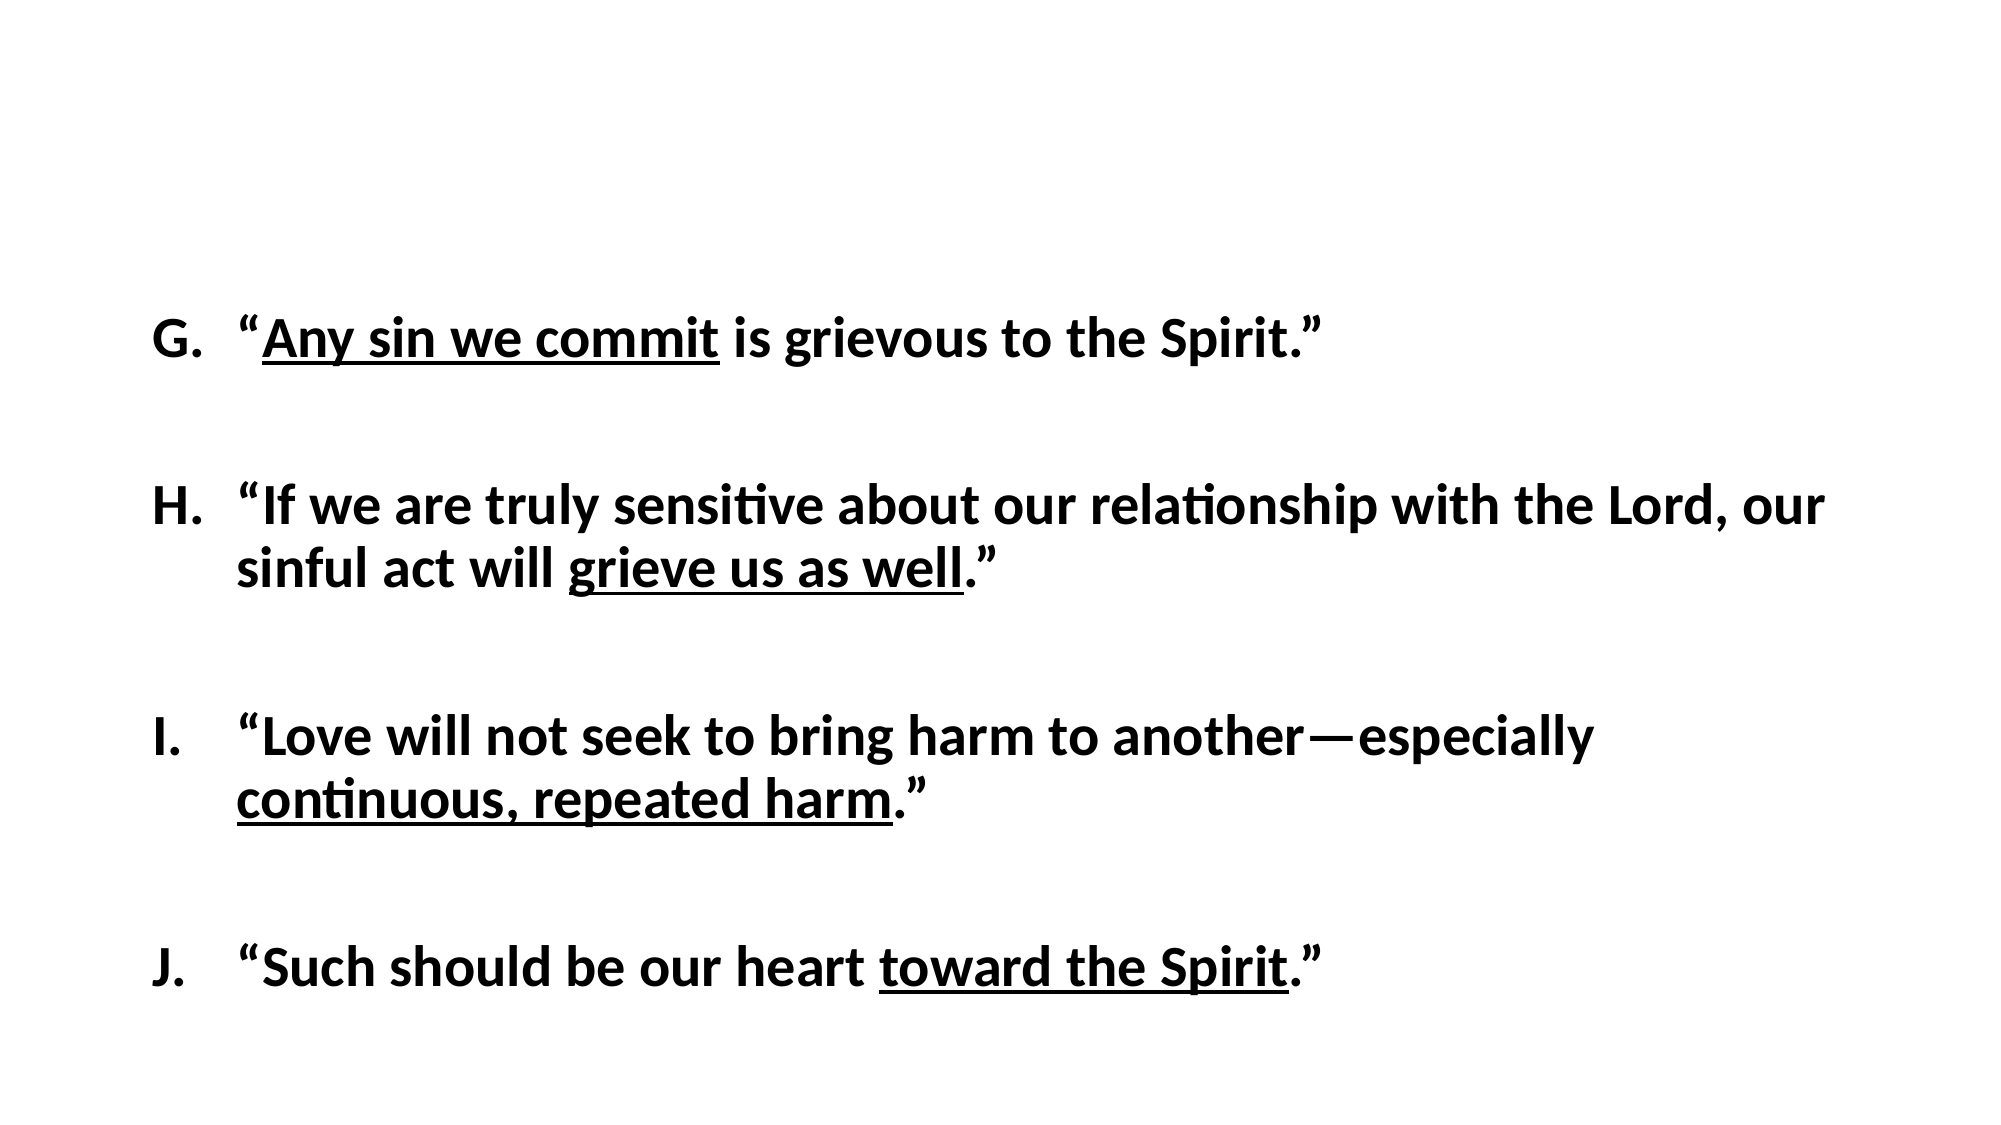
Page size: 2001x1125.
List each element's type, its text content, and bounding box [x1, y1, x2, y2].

list “Any sin we commit is grievous to the Spirit.” “If we are truly sensitive about our relationship with the Lord, our sinful act will grieve us as well.” “Love will not seek to bring harm to another—especially continuous, repeated harm.” “Such should be our heart toward the Spirit.” [137, 299, 1863, 1014]
